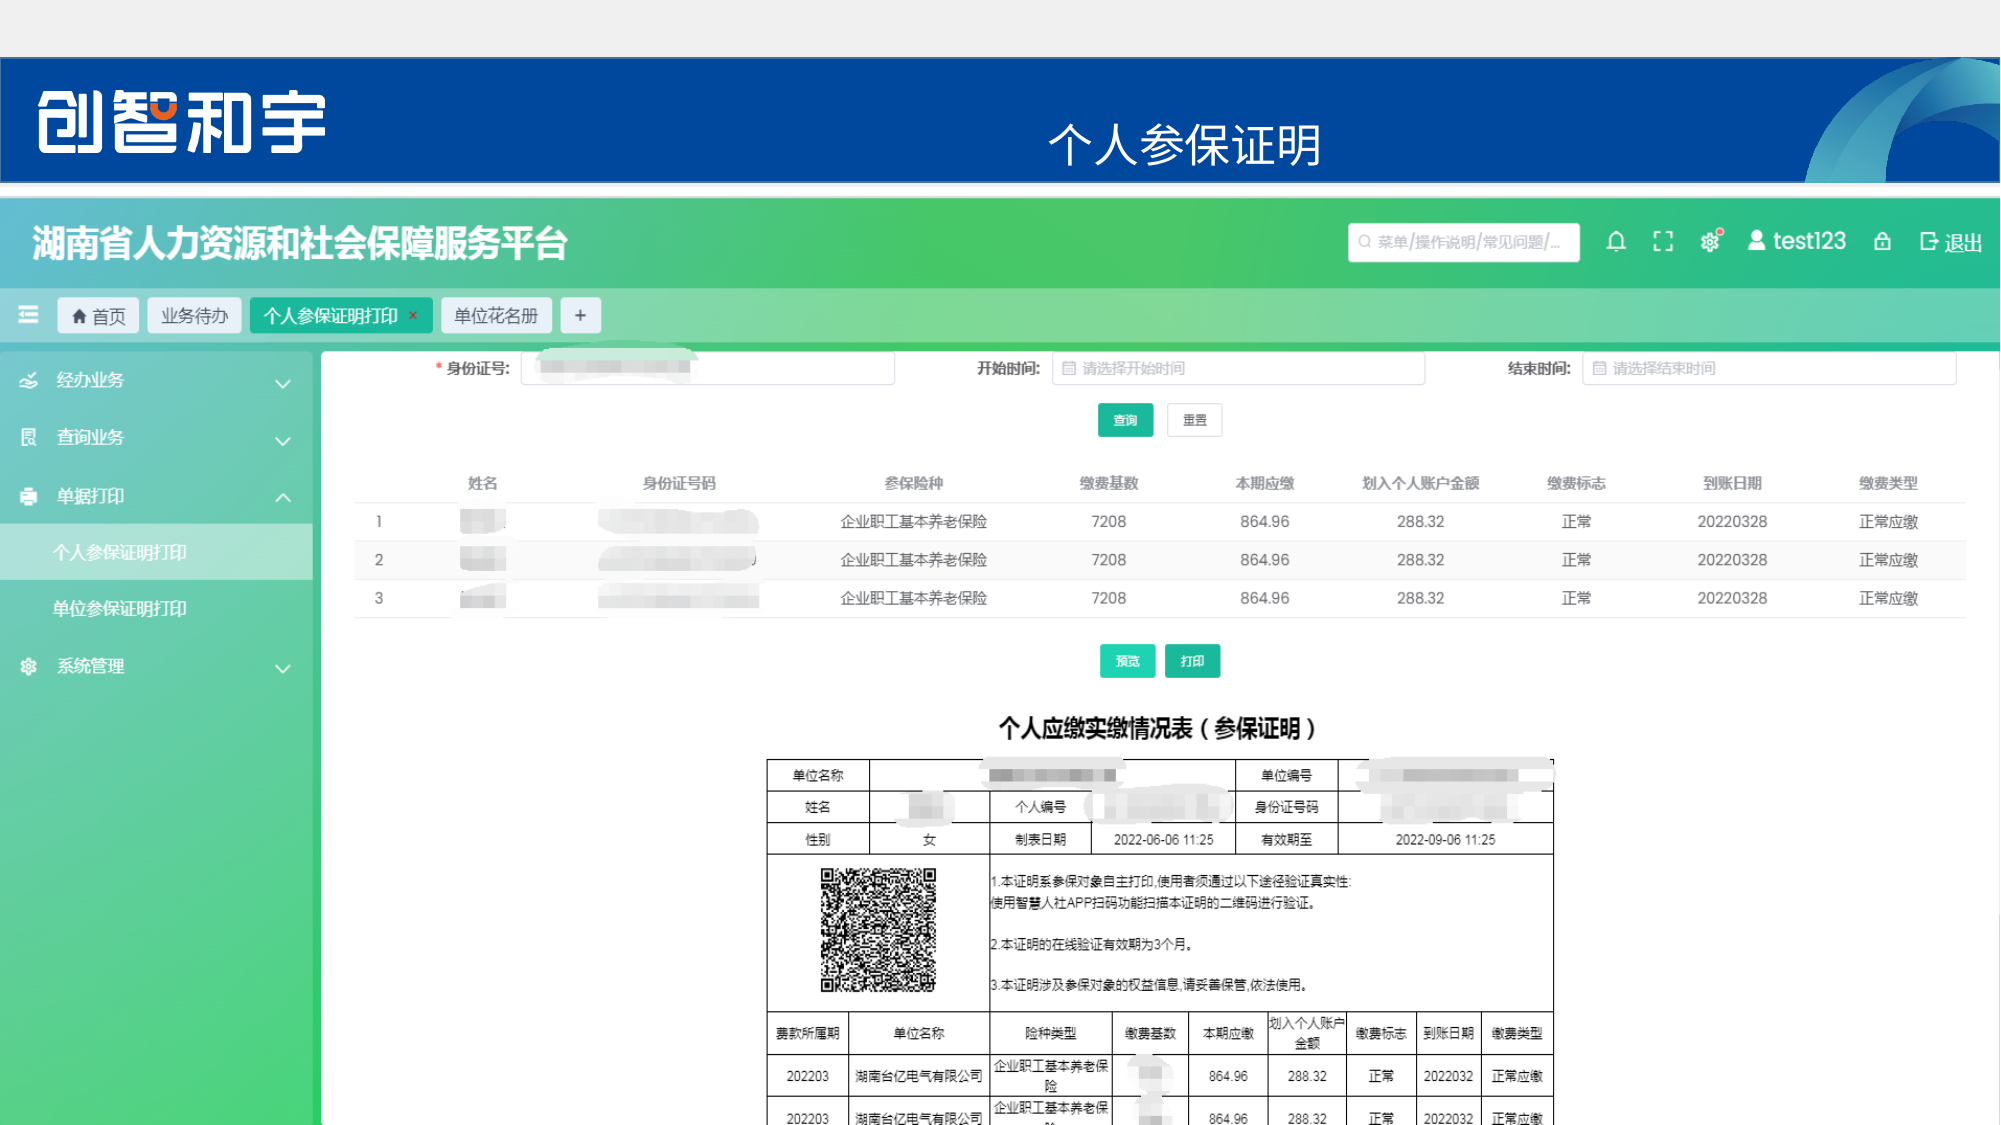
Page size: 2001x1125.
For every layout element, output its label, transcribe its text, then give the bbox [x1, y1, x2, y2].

picture [1804, 57, 2000, 183]
picture [38, 90, 325, 153]
picture [0, 187, 2000, 1125]
text_box 个人参保证明 [1032, 81, 1893, 179]
